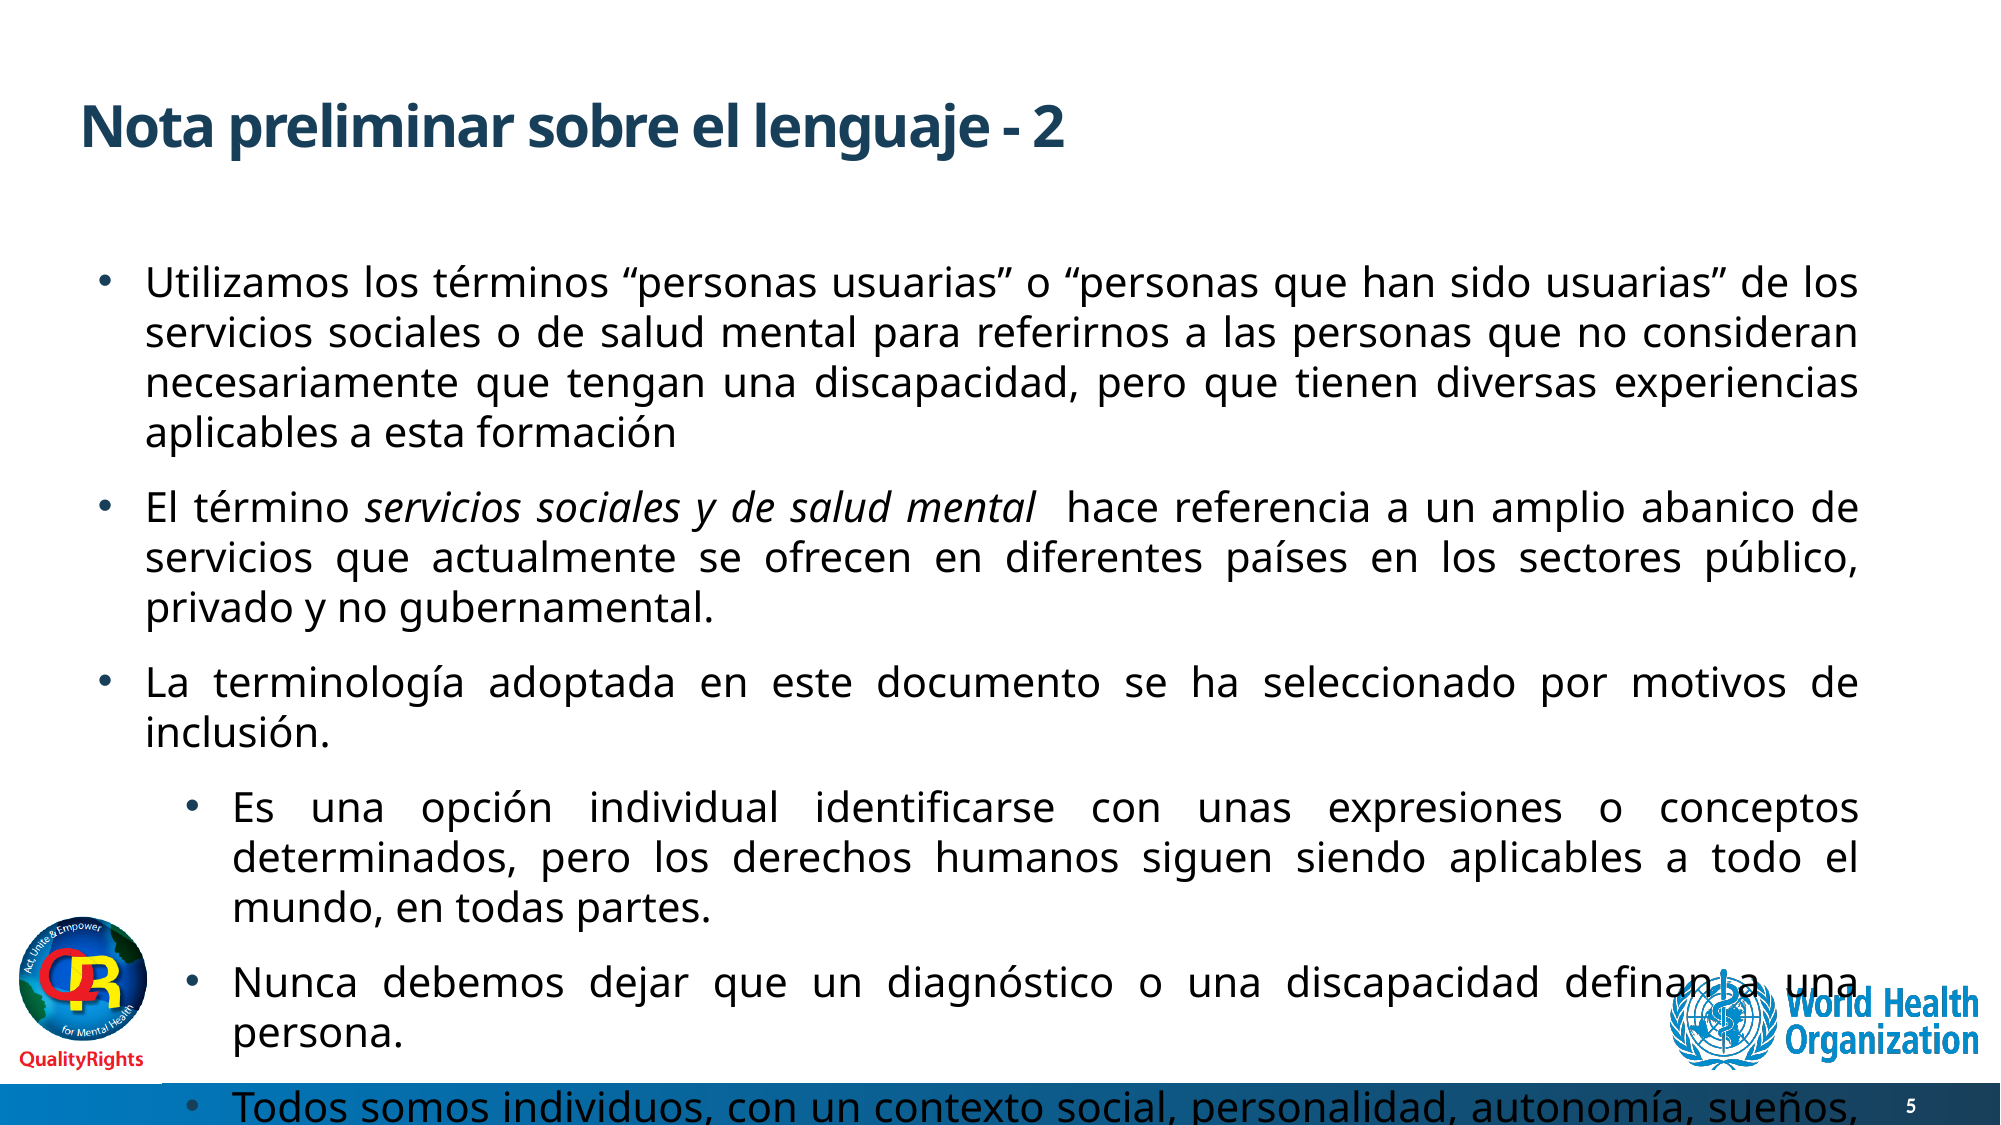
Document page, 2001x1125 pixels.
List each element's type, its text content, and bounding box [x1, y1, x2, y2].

slide_number 5 [1646, 1086, 1917, 1122]
picture [1683, 987, 1706, 1047]
picture [1744, 1003, 1751, 1016]
picture [1758, 1004, 1765, 1035]
picture [1747, 1019, 1758, 1041]
picture [1789, 987, 1797, 1004]
picture [1698, 1047, 1750, 1060]
picture [1744, 992, 1758, 1016]
picture [1670, 1030, 1715, 1070]
picture [1711, 1031, 1722, 1038]
picture [1706, 1038, 1722, 1046]
picture [1742, 1019, 1751, 1034]
picture [0, 899, 162, 1084]
picture [1732, 969, 1978, 1070]
picture [1803, 987, 1811, 1002]
picture [1701, 987, 1710, 998]
picture [1738, 1019, 1744, 1030]
list Utilizamos los términos “personas usuarias” o “personas que han sido usuarias” de los servicios sociales o de salud mental para referirnos a las personas que no consideran necesariamente que tengan una discapacidad, pero que tienen diversas experiencias aplicables a esta formación El término servicios sociales y de salud mental hace referencia a un amplio abanico de servicios que actualmente se ofrecen en diferentes países en los sectores público, privado y no gubernamental. La terminología adoptada en este documento se ha seleccionado por motivos de inclusión. Es una opción individual identificarse con unas expresiones o conceptos determinados, pero los derechos humanos siguen siendo aplicables a todo el mundo, en todas partes. Nunca debemos dejar que un diagnóstico o una discapacidad definan a una persona. Todos somos individuos, con un contexto social, personalidad, autonomía, sueños, objetivos, aspiraciones y relaciones con los otros que son únicos. [83, 247, 1875, 987]
picture [1750, 987, 1762, 1003]
picture [1704, 1004, 1712, 1015]
picture [1701, 1042, 1722, 1054]
picture [1704, 1019, 1711, 1031]
picture [1711, 995, 1721, 1004]
picture [1860, 1000, 1865, 1012]
picture [1692, 1031, 1700, 1042]
picture [1821, 1000, 1826, 1012]
title Nota preliminar sobre el lenguaje - 2 [64, 83, 1671, 154]
picture [1725, 1042, 1747, 1054]
picture [1958, 1000, 1962, 1012]
picture [1670, 987, 1684, 1010]
picture [1716, 1064, 1731, 1070]
